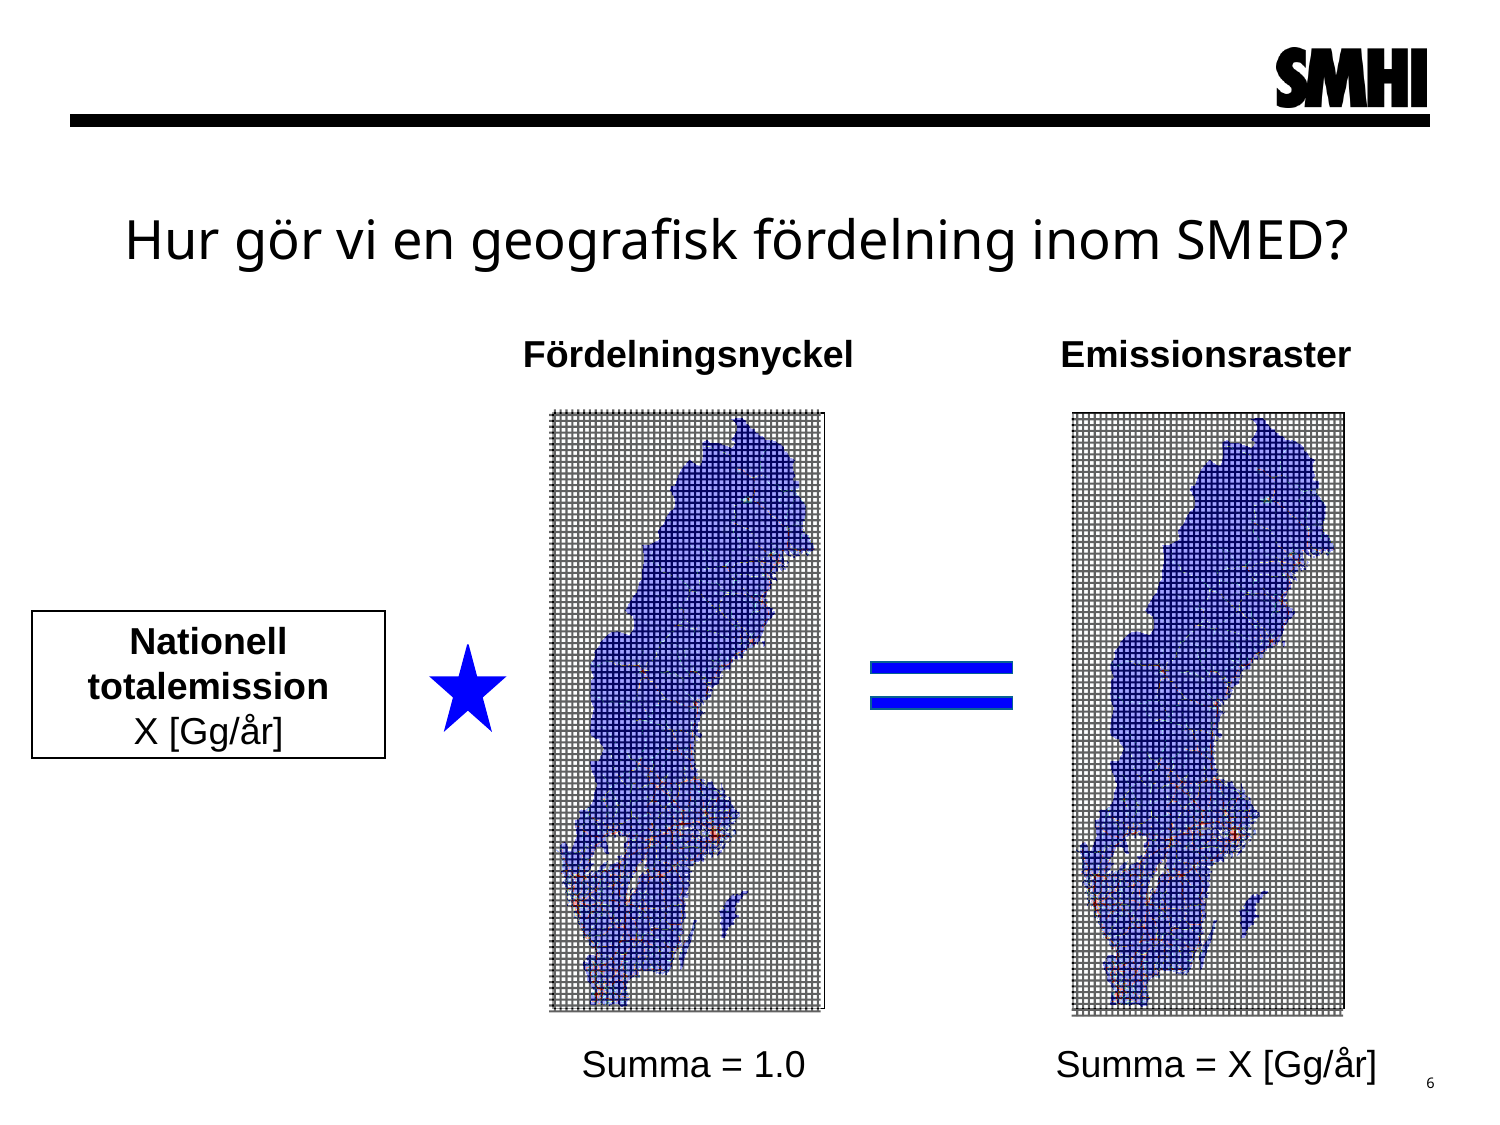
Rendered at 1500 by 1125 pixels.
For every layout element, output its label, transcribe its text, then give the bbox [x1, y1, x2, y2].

picture [553, 413, 824, 1009]
text_box [431, 644, 505, 730]
text_box Summa = X [Gg/år] [1015, 1039, 1418, 1085]
text_box [870, 661, 1013, 674]
picture [1276, 47, 1427, 108]
text_box Fördelningsnyckel [431, 314, 947, 390]
slide_number 6 [1350, 1073, 1435, 1093]
picture [1073, 413, 1344, 1009]
text_box [549, 409, 821, 416]
text_box Nationell totalemission X [Gg/år] [32, 611, 385, 759]
text_box Summa = 1.0 [492, 1039, 895, 1085]
text_box Emissionsraster [977, 314, 1435, 390]
text_box [870, 697, 1013, 709]
title Hur gör vi en geografisk fördelning inom SMED? [124, 135, 1377, 271]
